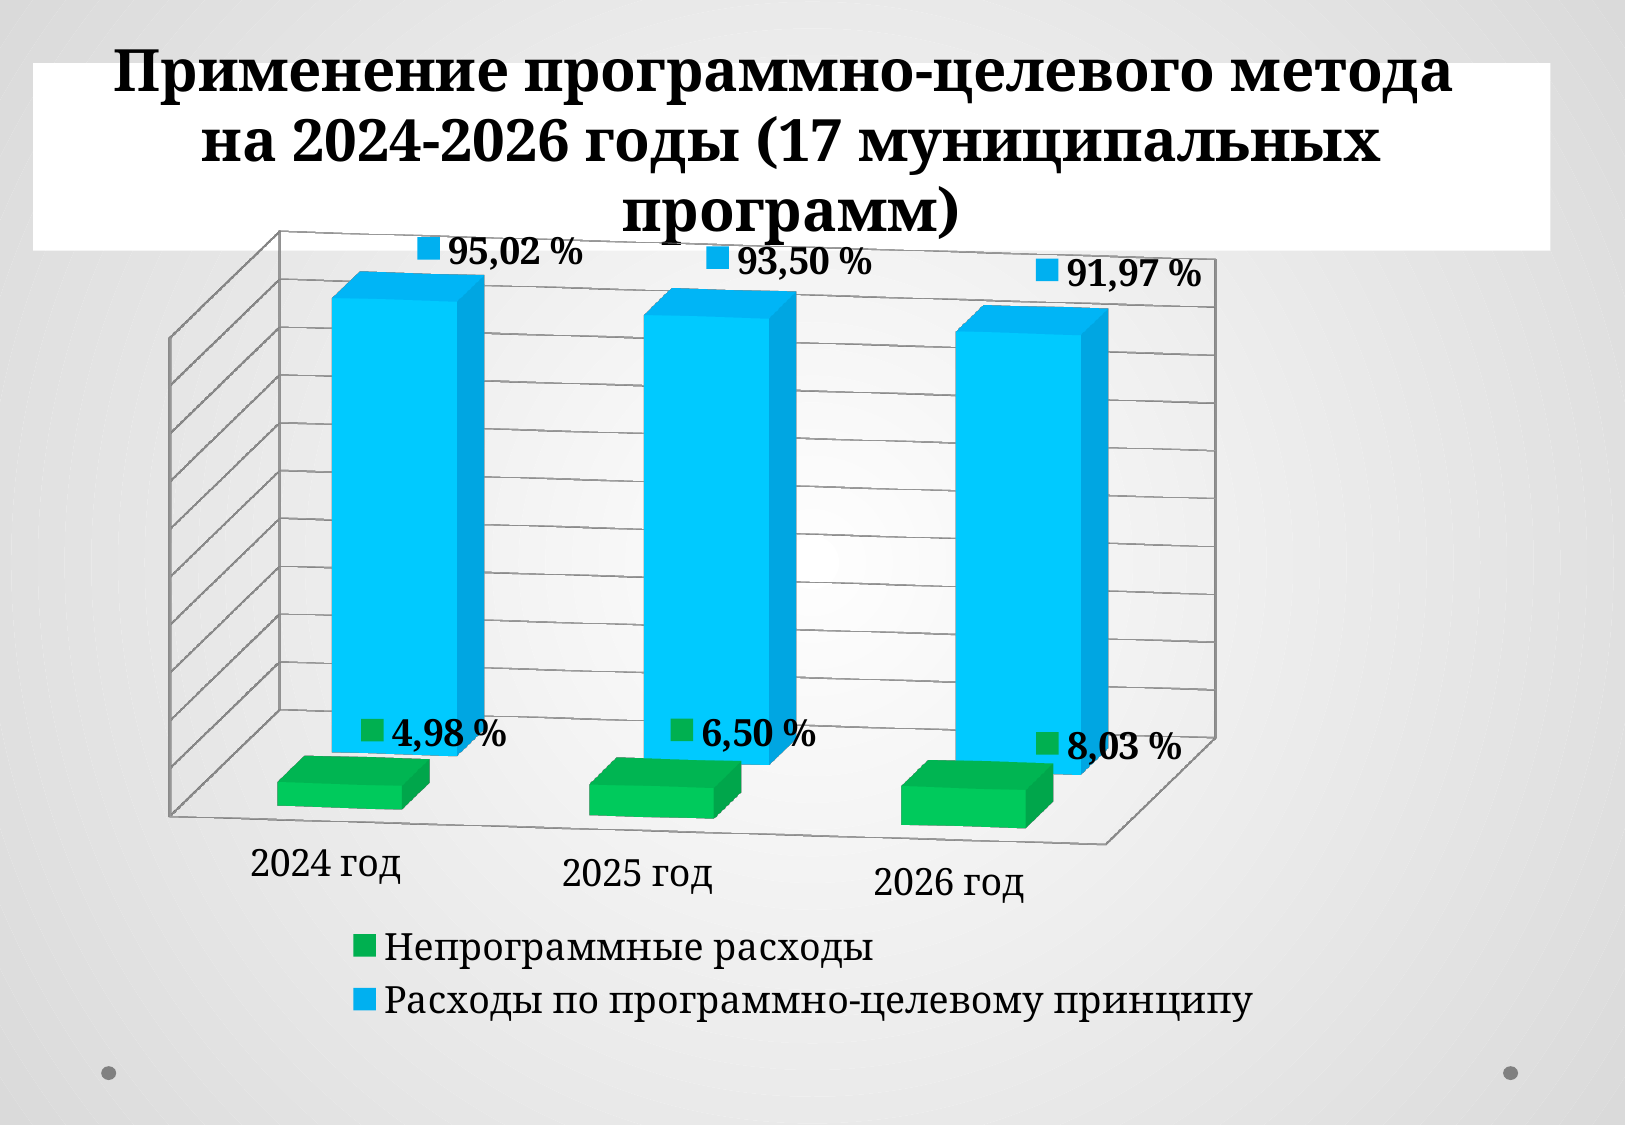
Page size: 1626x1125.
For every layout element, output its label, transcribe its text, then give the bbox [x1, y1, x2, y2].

chart [73, 206, 1535, 1028]
title Применение программно-целевого метода на 2024-2026 годы (17 муниципальных программ) [33, 63, 1551, 251]
